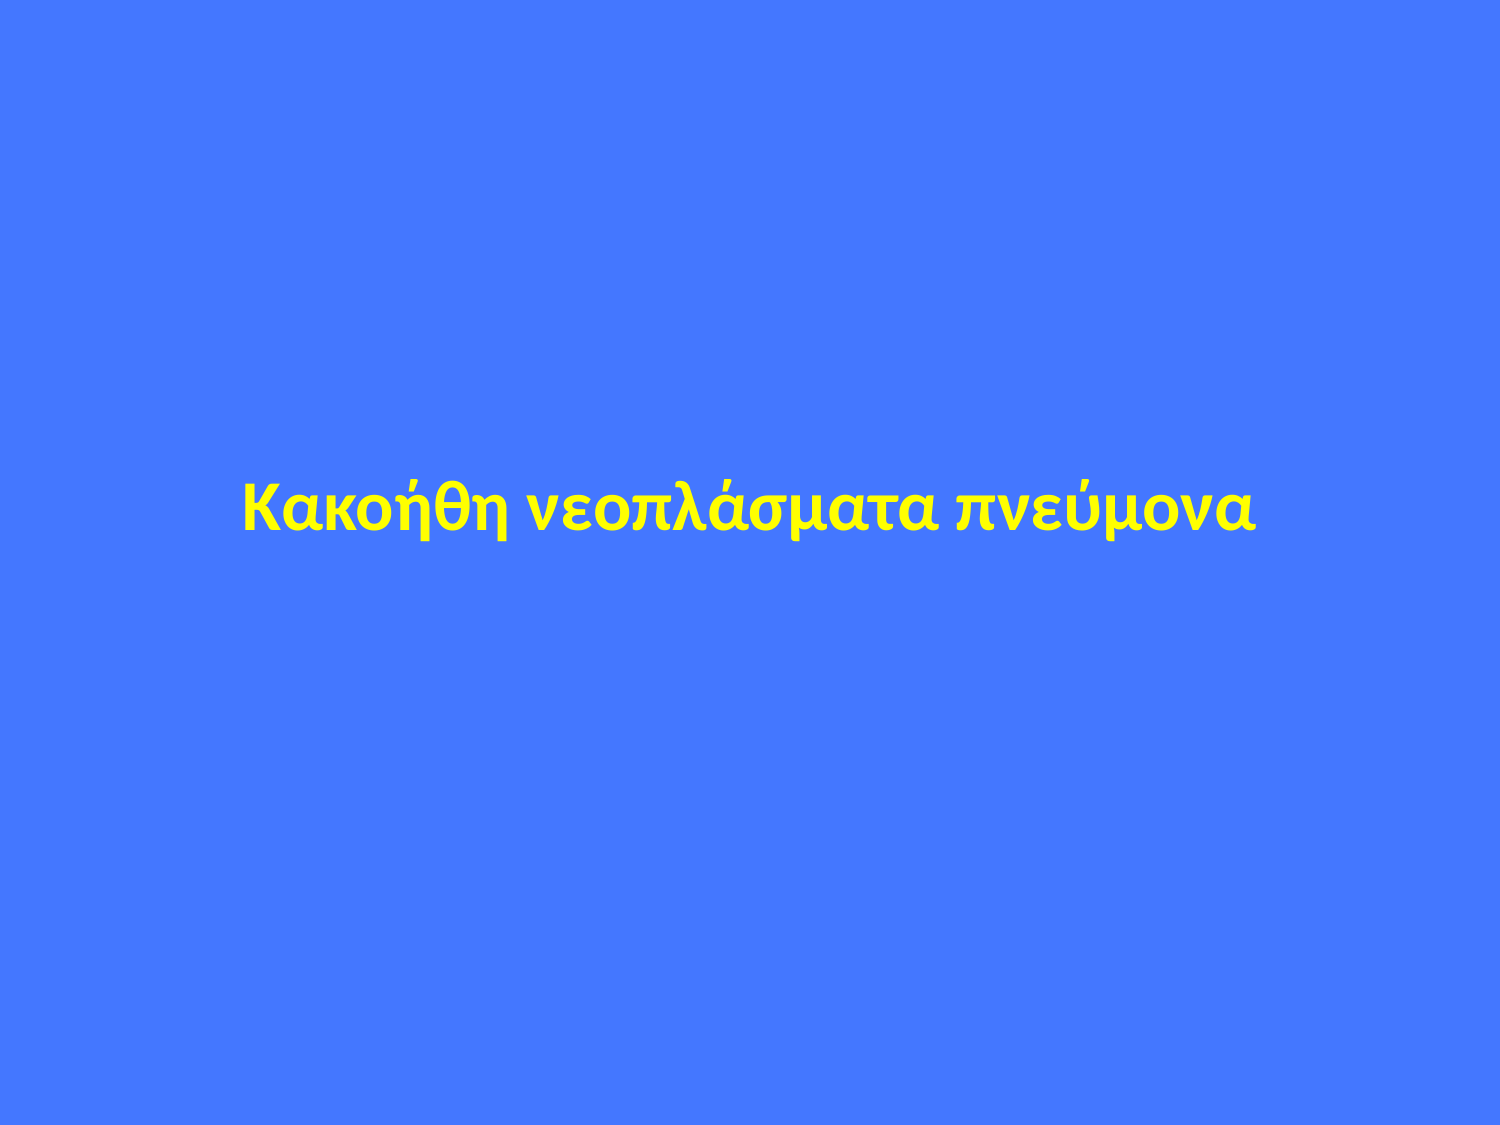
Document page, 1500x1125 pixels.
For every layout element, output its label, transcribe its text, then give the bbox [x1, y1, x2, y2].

title Κακοήθη νεοπλάσματα πνεύμονα [75, 451, 1425, 639]
